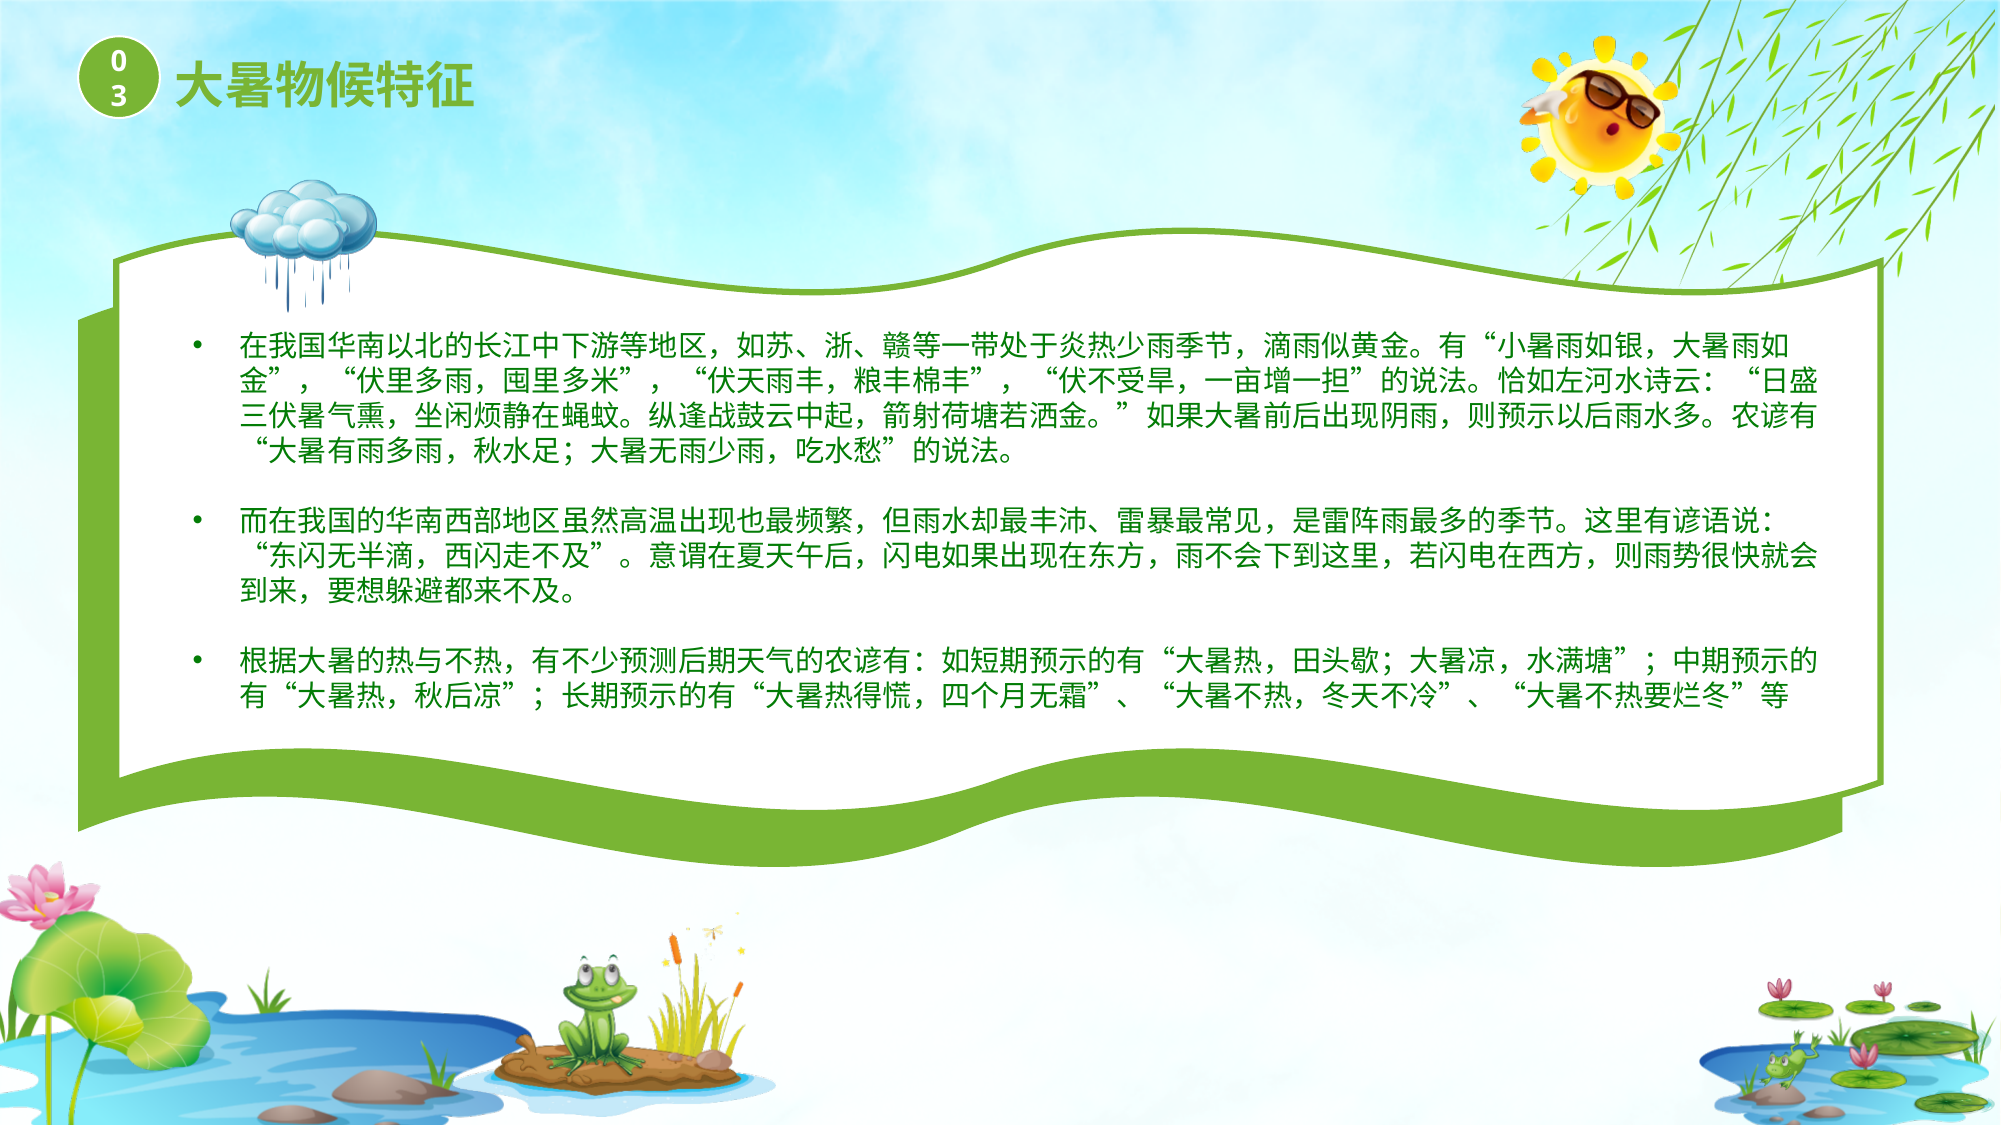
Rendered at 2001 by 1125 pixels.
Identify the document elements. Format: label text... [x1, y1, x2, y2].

picture [0, 0, 2001, 1125]
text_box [78, 229, 1881, 869]
text_box 03 [77, 35, 159, 120]
text_box 大暑物候特征 [159, 52, 550, 118]
